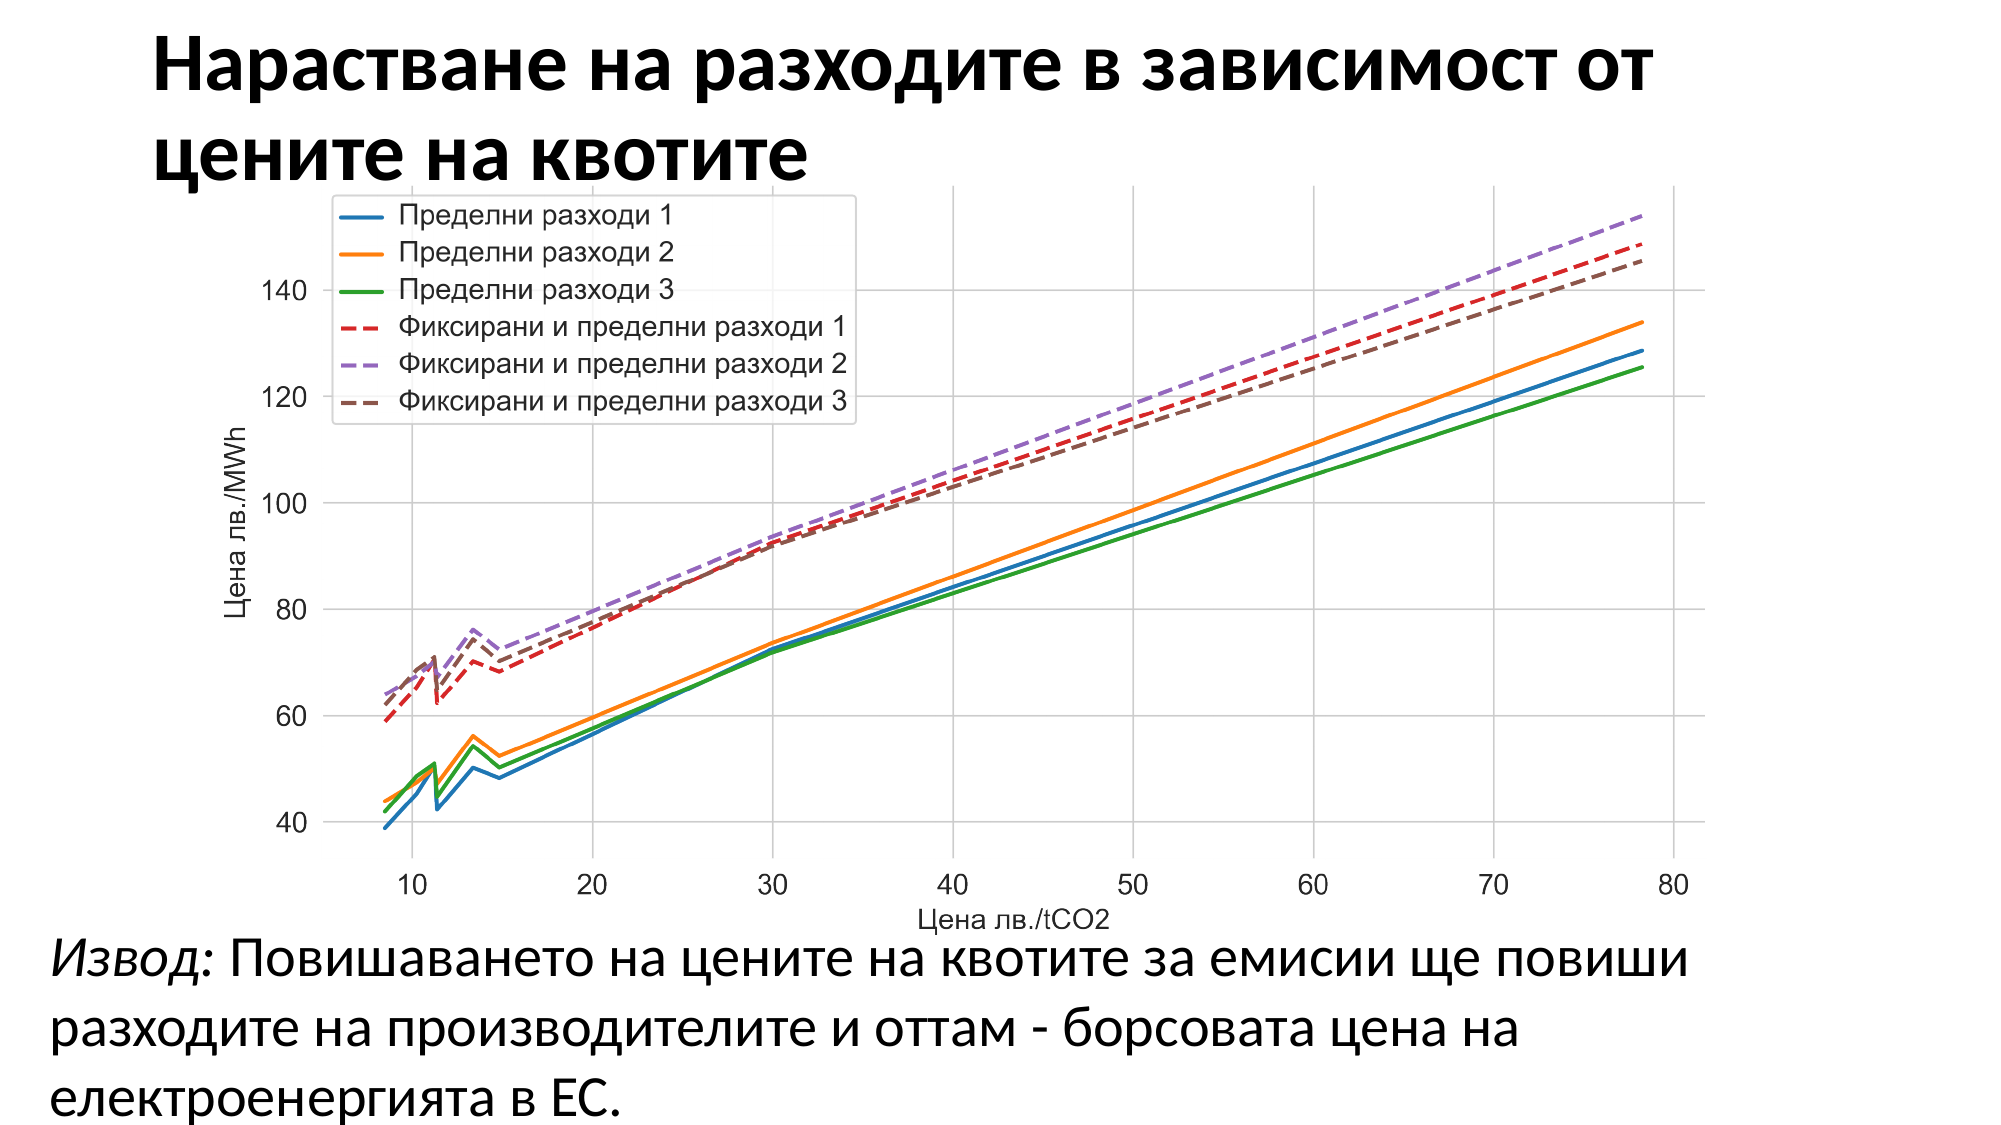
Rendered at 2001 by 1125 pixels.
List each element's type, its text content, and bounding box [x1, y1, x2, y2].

text_box Извод: Повишаването на цените на квотите за емисии ще повиши разходите на производителите и оттам - борсовата цена на електроенергията в ЕС. [34, 910, 1966, 1125]
picture [99, 77, 1883, 970]
title Нарастване на разходите в зависимост от цените на квотите [137, 0, 1863, 77]
